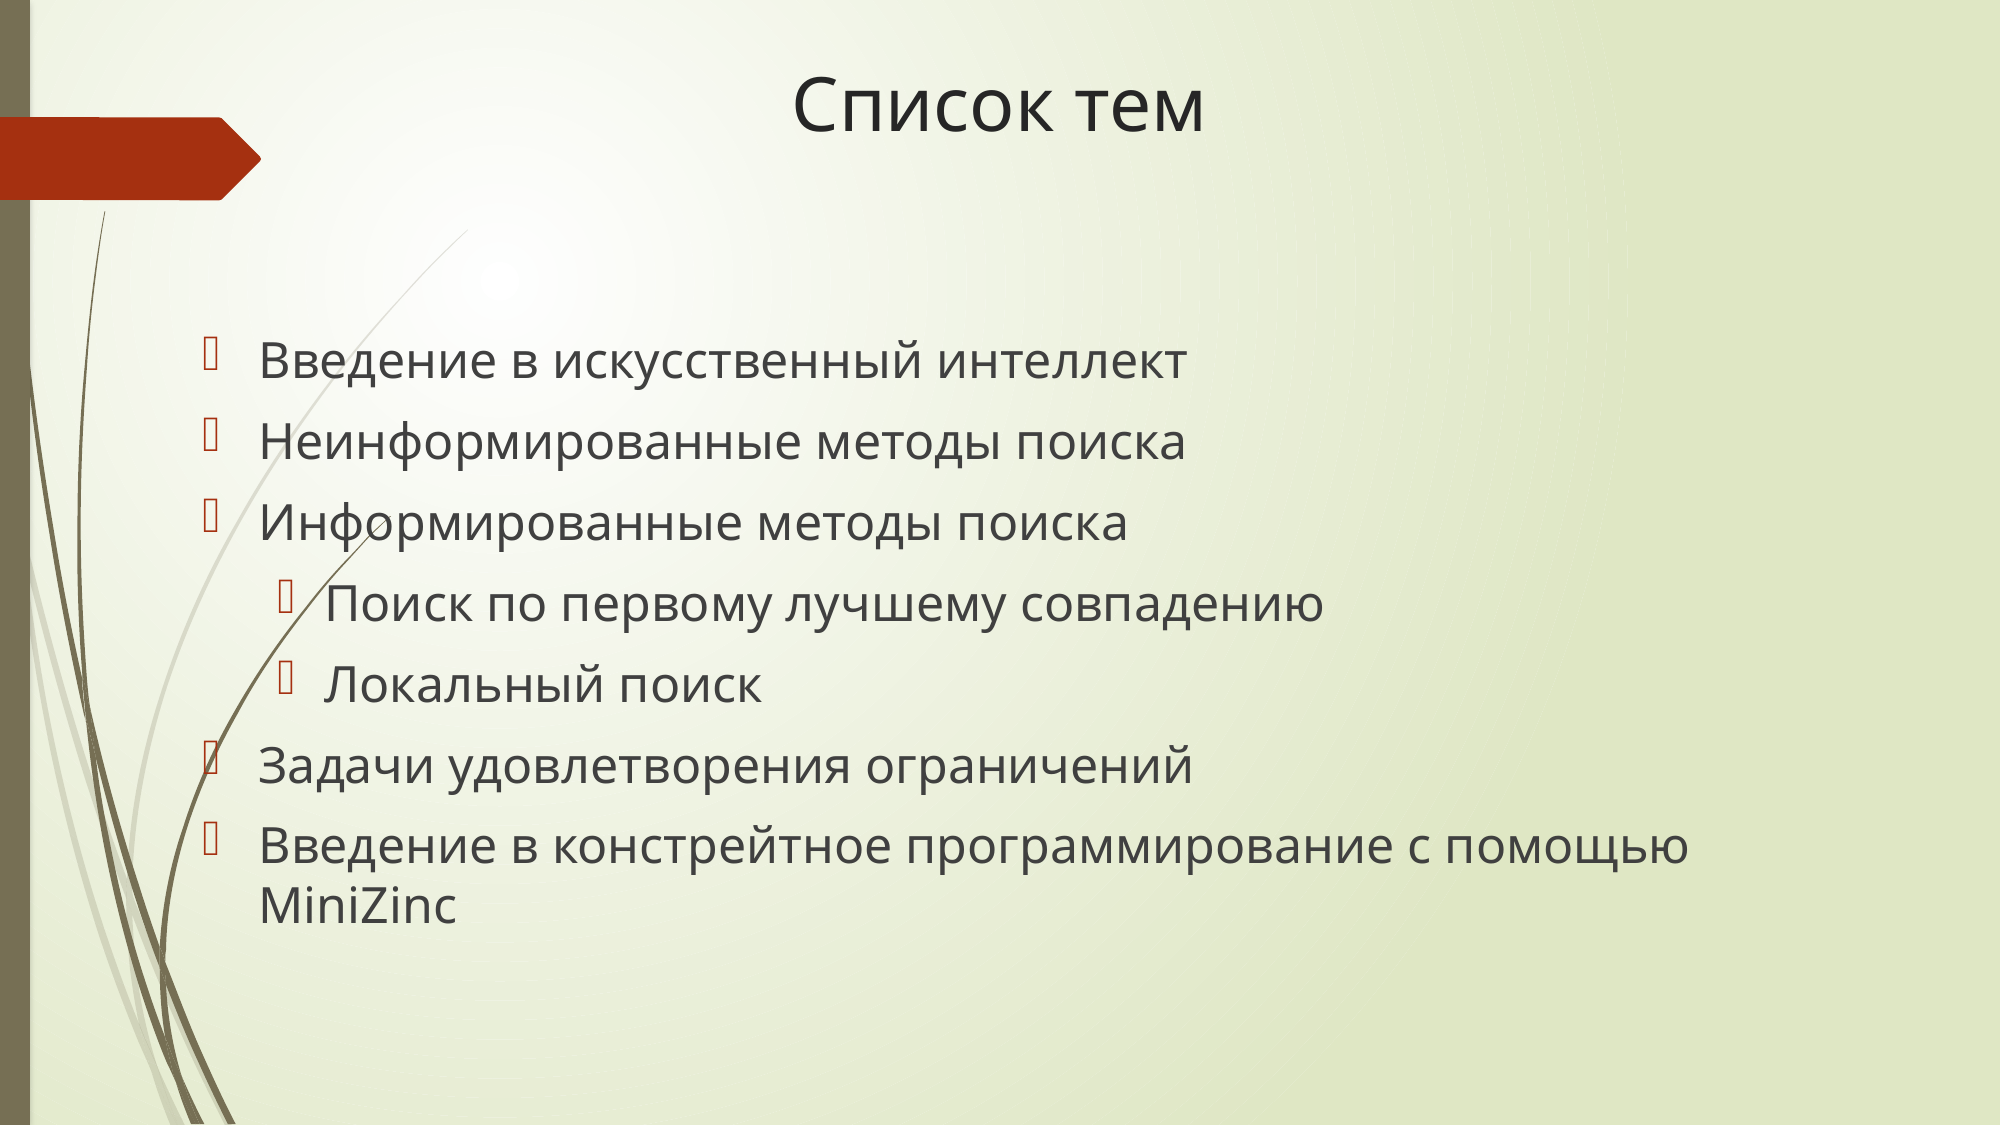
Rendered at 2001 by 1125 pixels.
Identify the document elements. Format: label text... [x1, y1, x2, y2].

list Введение в искусственный интеллект Неинформированные методы поиска Информированные методы поиска Поиск по первому лучшему совпадению Локальный поиск Задачи удовлетворения ограничений Введение в констрейтное программирование с помощью MiniZinc [187, 321, 1813, 903]
title Список тем [0, 49, 2000, 292]
